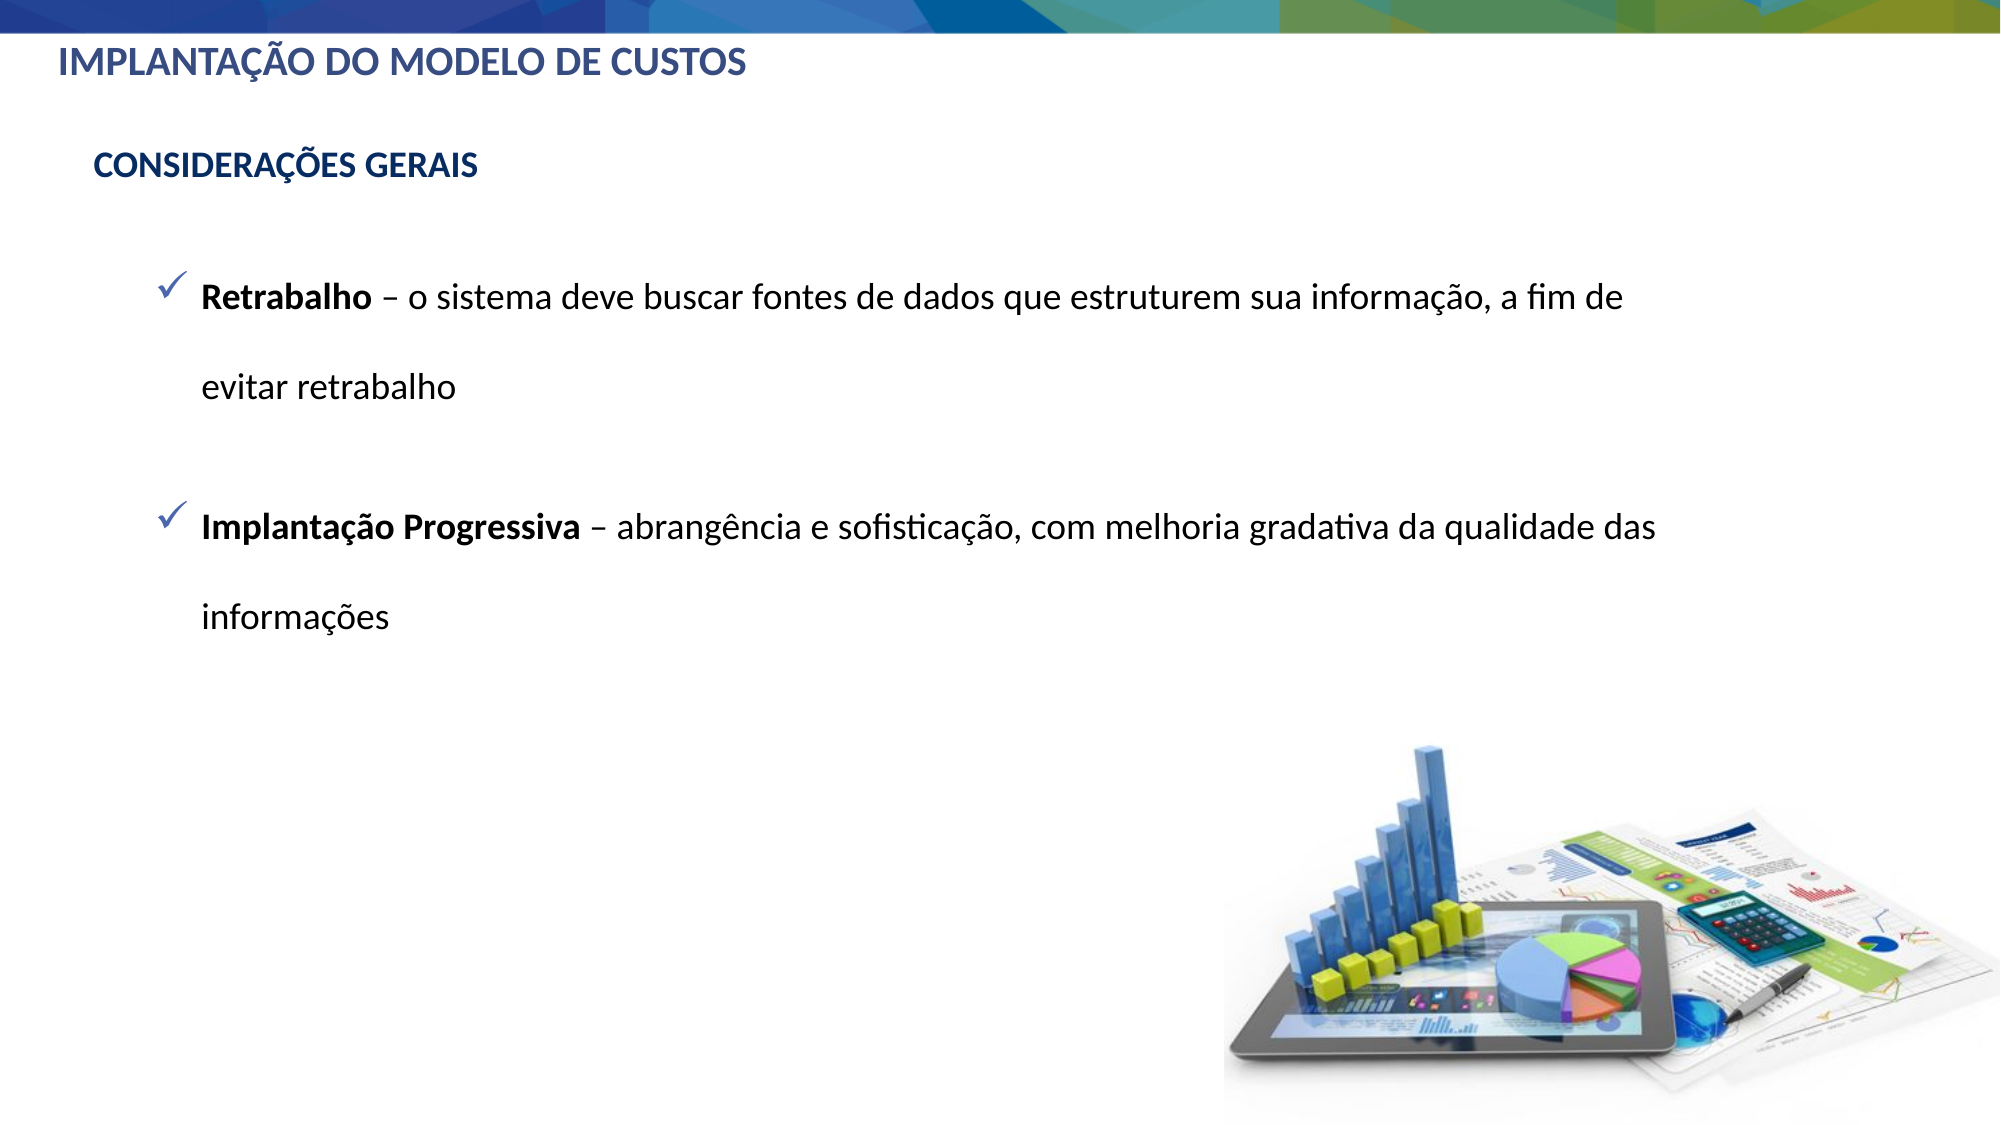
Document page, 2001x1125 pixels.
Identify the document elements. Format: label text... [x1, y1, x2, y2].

text_box CONSIDERAÇÕES GERAIS [78, 137, 1201, 185]
text_box Retrabalho – o sistema deve buscar fontes de dados que estruturem sua informação, a fim de evitar retrabalho Implantação Progressiva – abrangência e sofisticação, com melhoria gradativa da qualidade das informações [139, 219, 1686, 645]
picture [0, 0, 2001, 1125]
text_box [114, 208, 1910, 988]
title IMPLANTAÇÃO DO MODELO DE CUSTOS [42, 0, 1768, 171]
